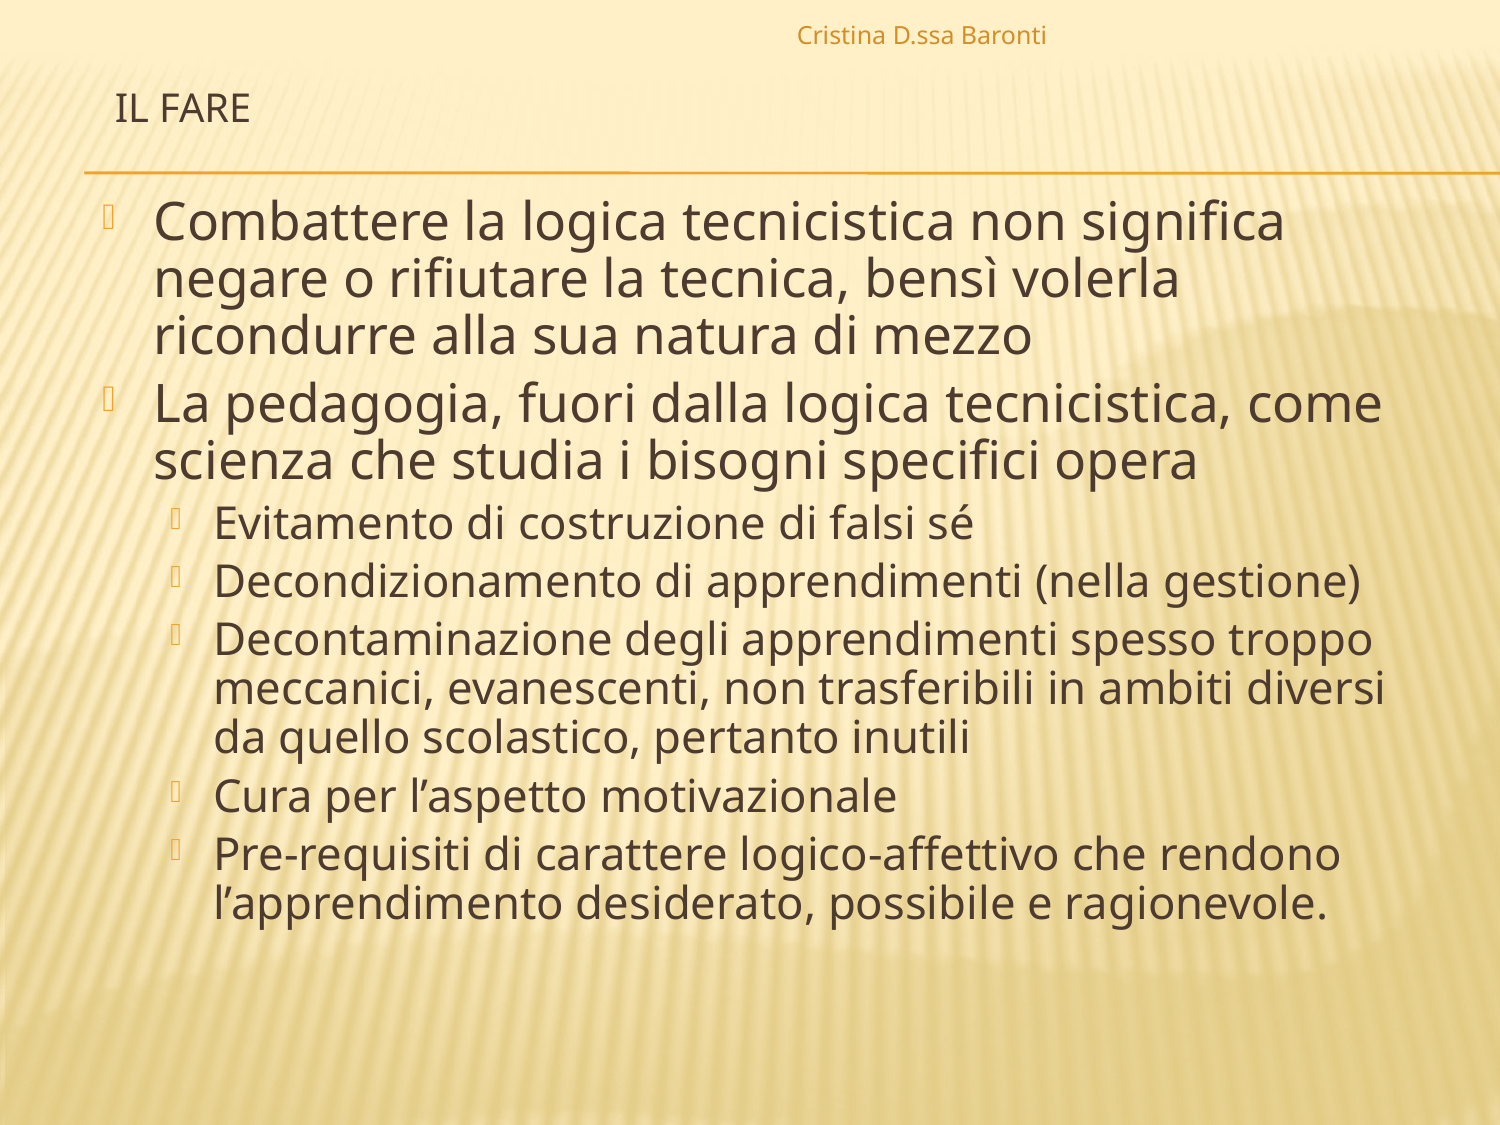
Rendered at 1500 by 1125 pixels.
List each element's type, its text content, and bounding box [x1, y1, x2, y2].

list Combattere la logica tecnicistica non significa negare o rifiutare la tecnica, bensì volerla ricondurre alla sua natura di mezzo La pedagogia, fuori dalla logica tecnicistica, come scienza che studia i bisogni specifici opera Evitamento di costruzione di falsi sé Decondizionamento di apprendimenti (nella gestione) Decontaminazione degli apprendimenti spesso troppo meccanici, evanescenti, non trasferibili in ambiti diversi da quello scolastico, pertanto inutili Cura per l’aspetto motivazionale Pre-requisiti di carattere logico-affettivo che rendono l’apprendimento desiderato, possibile e ragionevole. [87, 187, 1450, 950]
title Il fare [99, 75, 1375, 138]
footer Cristina D.ssa Baronti [587, 12, 1063, 60]
